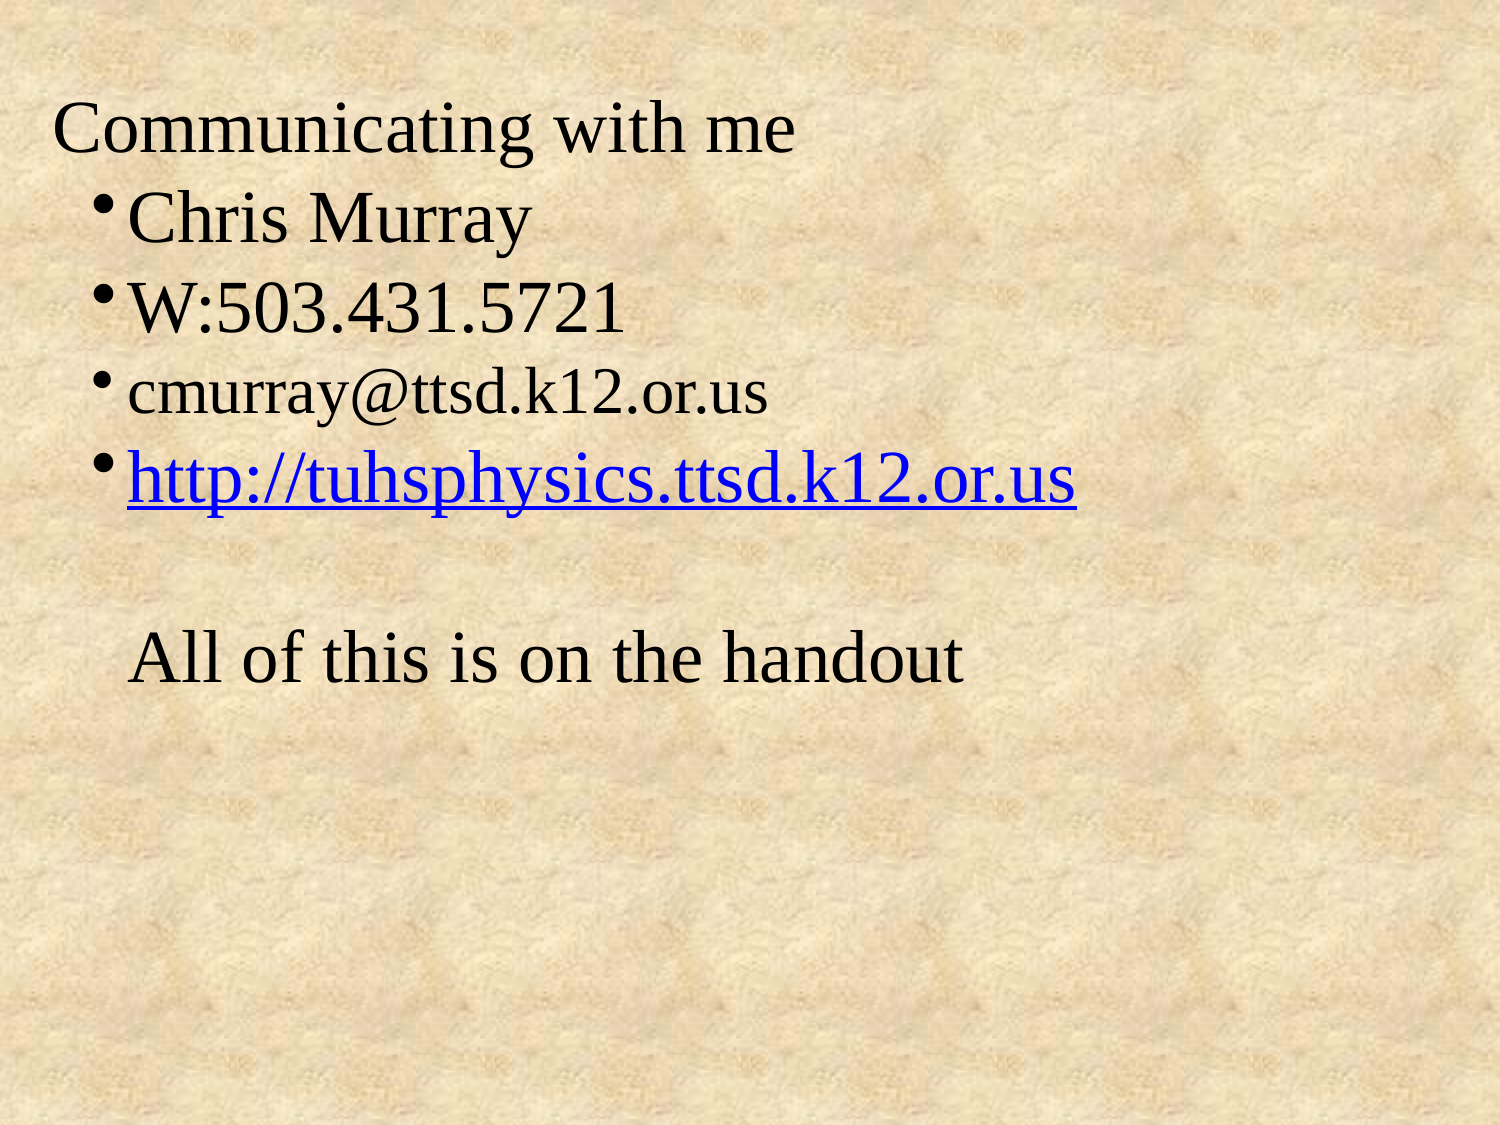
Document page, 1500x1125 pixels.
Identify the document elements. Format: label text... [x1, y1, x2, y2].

text_box Communicating with me Chris Murray W:503.431.5721 cmurray@ttsd.k12.or.us http://tuhsphysics.ttsd.k12.or.us All of this is on the handout [37, 69, 1463, 795]
picture [0, 0, 1500, 1125]
